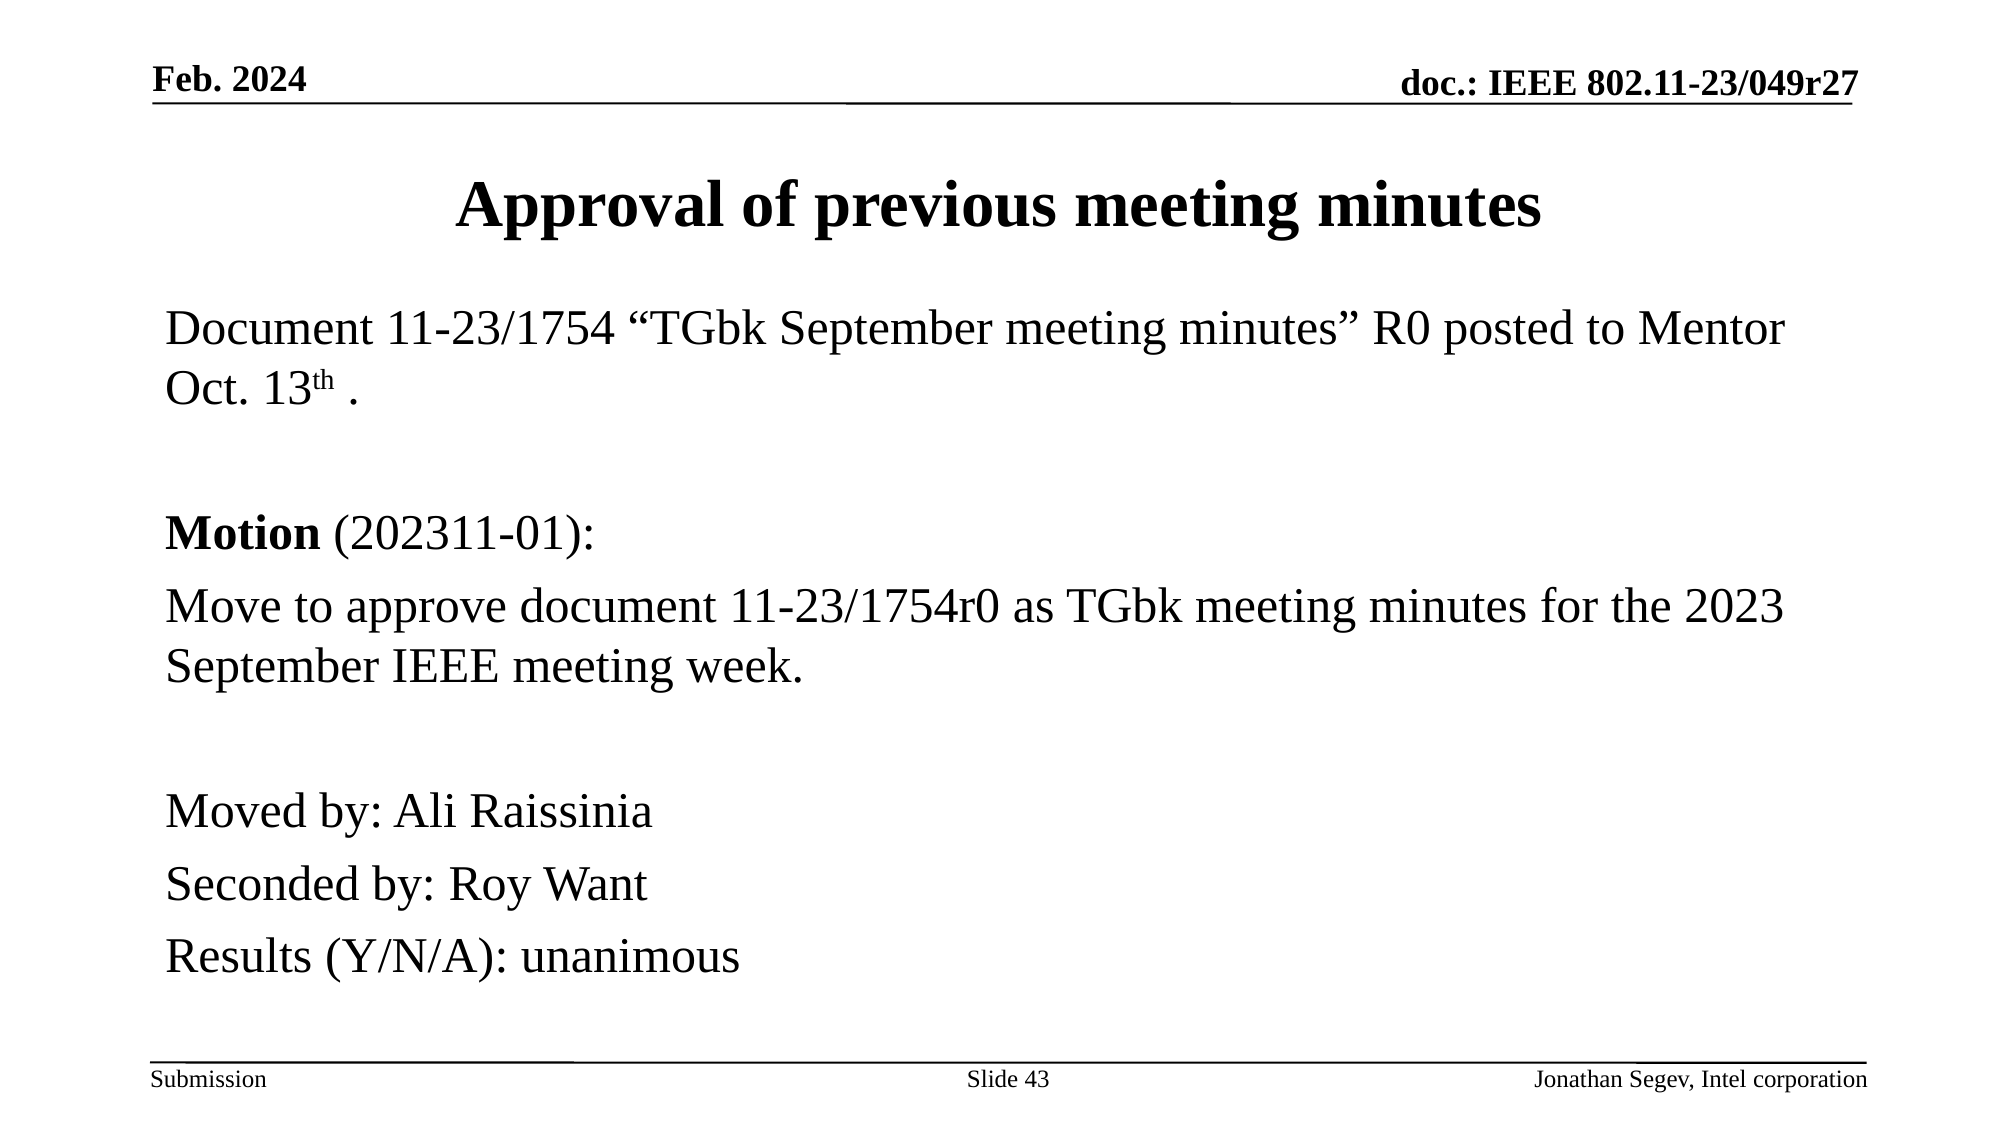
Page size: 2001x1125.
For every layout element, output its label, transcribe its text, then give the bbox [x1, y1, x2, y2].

footer Jonathan Segev, Intel corporation [1171, 1061, 1869, 1093]
list Document 11-23/1754 “TGbk September meeting minutes” R0 posted to Mentor Oct. 13th . Motion (202311-01): Move to approve document 11-23/1754r0 as TGbk meeting minutes for the 2023 September IEEE meeting week. Moved by: Ali Raissinia Seconded by: Roy Want Results (Y/N/A): unanimous [149, 286, 1850, 1000]
title Approval of previous meeting minutes [149, 112, 1850, 286]
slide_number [152, 54, 563, 100]
slide_number Slide 43 [950, 1061, 1067, 1123]
